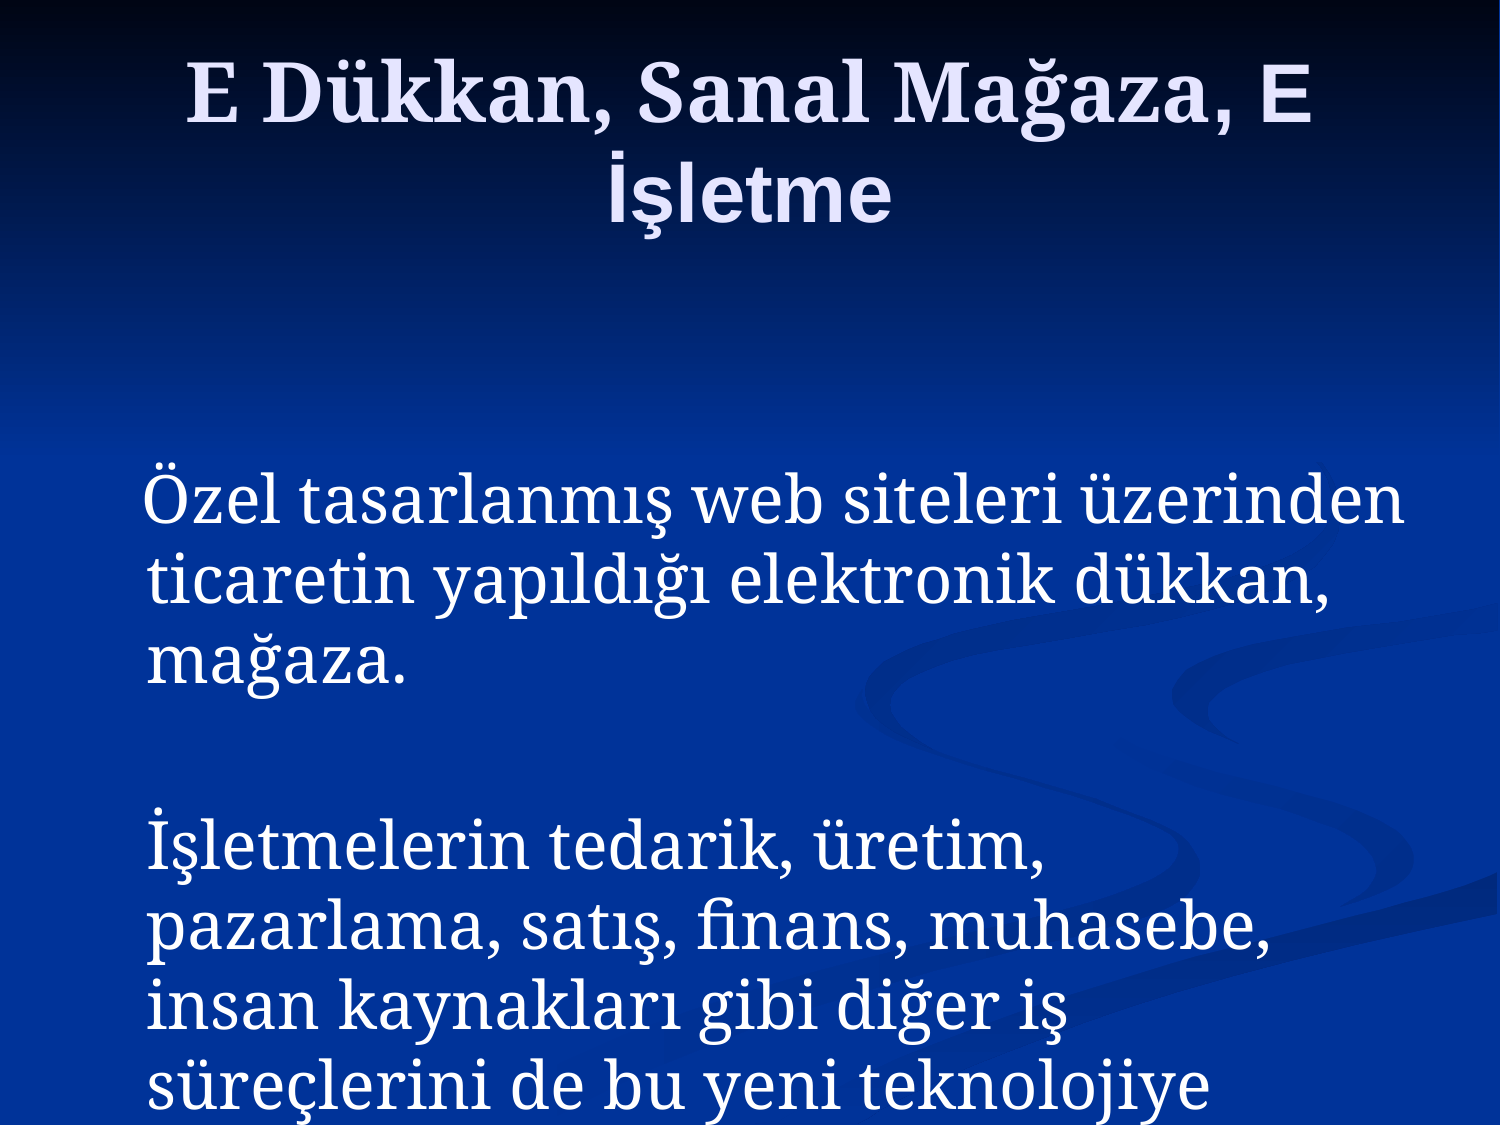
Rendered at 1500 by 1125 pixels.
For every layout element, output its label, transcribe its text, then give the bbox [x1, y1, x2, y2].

title E Dükkan, Sanal Mağaza, E İşletme [74, 44, 1426, 233]
list Özel tasarlanmış web siteleri üzerinden ticaretin yapıldığı elektronik dükkan, mağaza. İşletmelerin tedarik, üretim, pazarlama, satış, finans, muhasebe, insan kaynakları gibi diğer iş süreçlerini de bu yeni teknolojiye uyarlamaları [74, 262, 1426, 1006]
